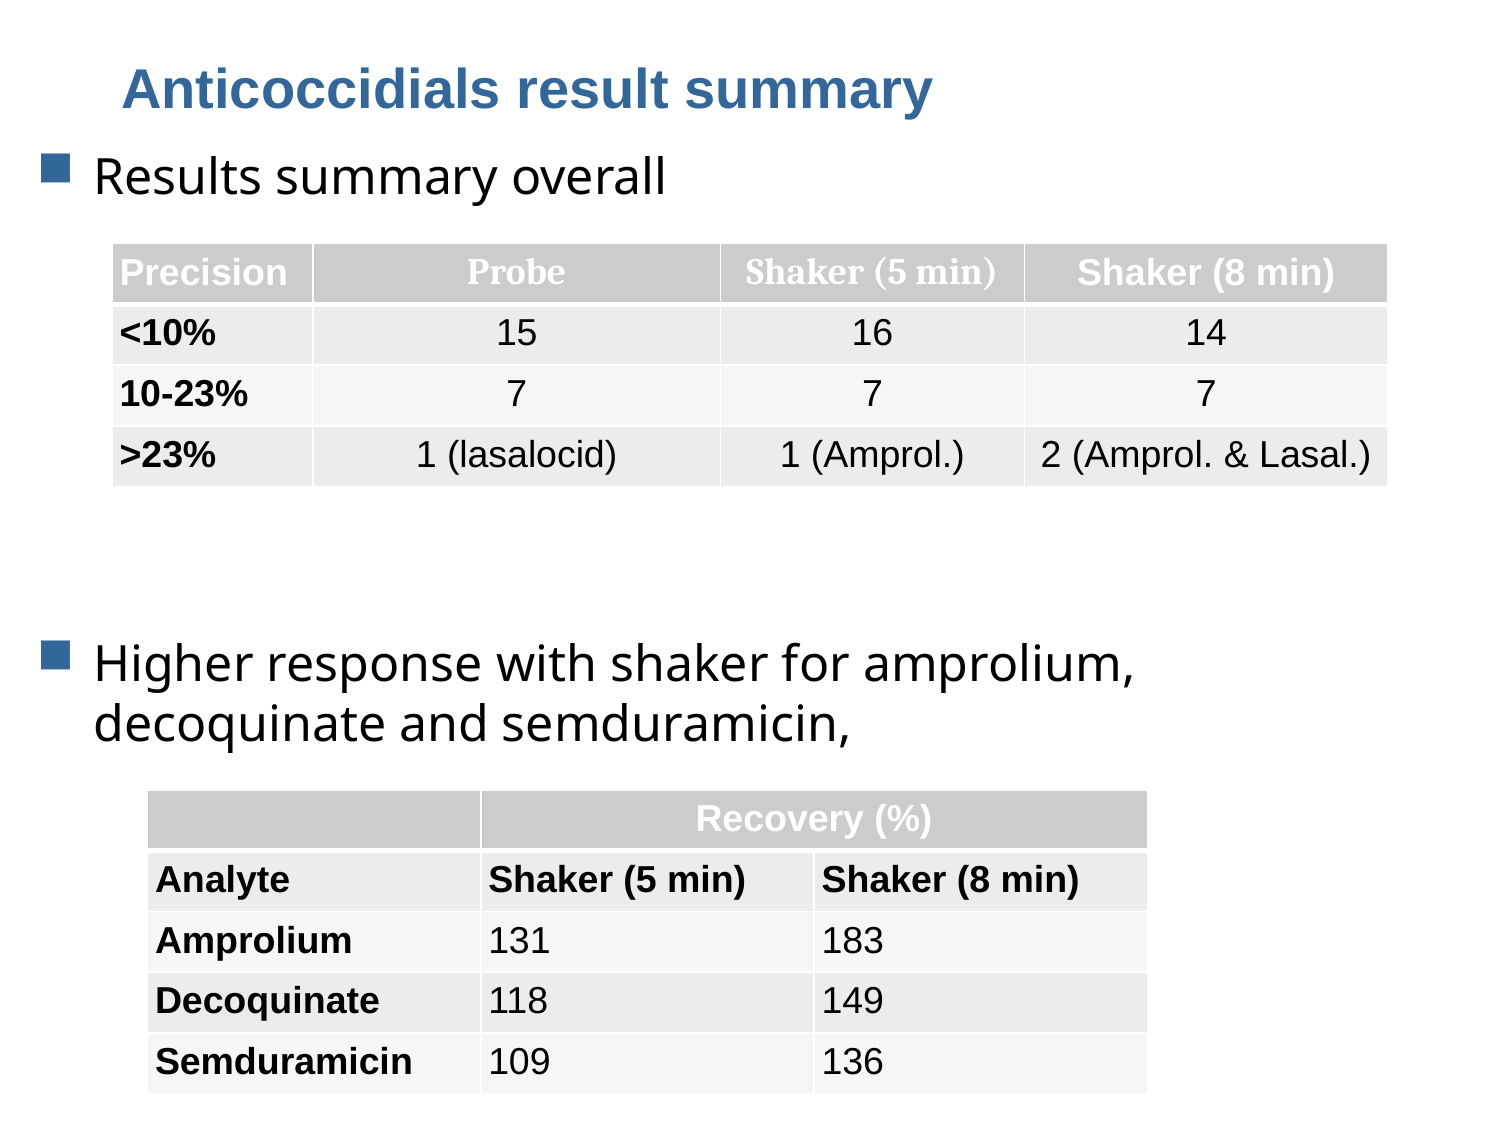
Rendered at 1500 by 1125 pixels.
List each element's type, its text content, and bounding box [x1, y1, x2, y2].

table_header Recovery (%) [482, 791, 1147, 848]
table_cell 7 [314, 366, 720, 425]
table_cell 7 [721, 366, 1024, 425]
table_cell 131 [482, 912, 813, 971]
table_cell 1 (Amprol.) [721, 427, 1024, 486]
table_cell 1 (lasalocid) [314, 427, 720, 486]
table_cell 149 [815, 973, 1147, 1032]
table_header [148, 791, 480, 848]
table_cell 10-23% [113, 366, 312, 425]
table_header Precision [113, 244, 312, 302]
table_cell 109 [482, 1034, 813, 1093]
table_cell 15 [314, 307, 720, 364]
table_cell Shaker (8 min) [815, 853, 1147, 911]
table_cell 7 [1025, 366, 1387, 425]
table_cell Decoquinate [148, 973, 480, 1032]
table_header Probe [314, 244, 720, 302]
table_cell >23% [113, 427, 312, 486]
table_cell 2 (Amprol. & Lasal.) [1025, 427, 1387, 486]
text_box Higher response with shaker for amprolium, decoquinate and semduramicin, [29, 624, 1377, 760]
table_cell Amprolium [148, 912, 480, 971]
table_cell Analyte [148, 853, 480, 911]
table_cell 14 [1025, 307, 1387, 364]
title Anticoccidials result summary [113, 47, 1448, 126]
text_box Results summary overall [29, 137, 1377, 212]
table_cell Shaker (5 min) [482, 853, 813, 911]
table_cell <10% [113, 307, 312, 364]
table_cell Semduramicin [148, 1034, 480, 1093]
table_cell 183 [815, 912, 1147, 971]
table_header Shaker (8 min) [1025, 244, 1387, 302]
table_cell 136 [815, 1034, 1147, 1093]
table_header Shaker (5 min) [721, 244, 1024, 302]
table_cell 118 [482, 973, 813, 1032]
table_cell 16 [721, 307, 1024, 364]
